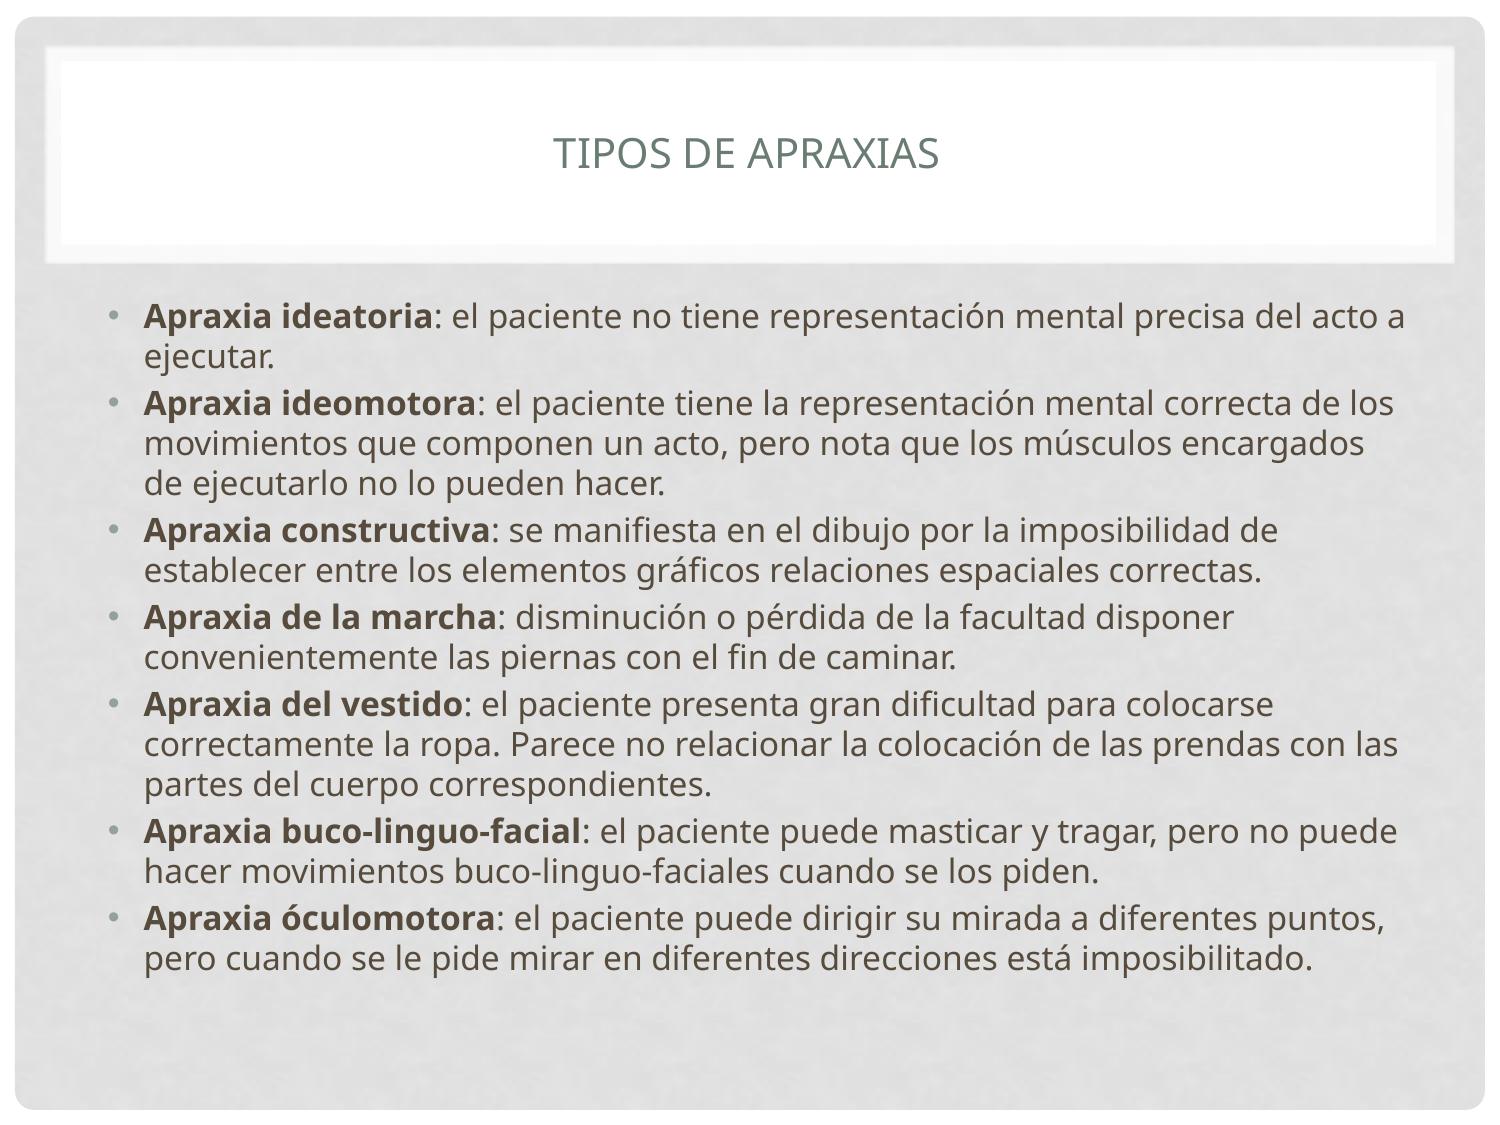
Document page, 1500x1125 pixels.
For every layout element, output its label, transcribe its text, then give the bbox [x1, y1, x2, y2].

list Apraxia ideatoria: el paciente no tiene representación mental precisa del acto a ejecutar. Apraxia ideomotora: el paciente tiene la representación mental correcta de los movimientos que componen un acto, pero nota que los músculos encargados de ejecutarlo no lo pueden hacer. Apraxia constructiva: se manifiesta en el dibujo por la imposibilidad de establecer entre los elementos gráficos relaciones espaciales correctas. Apraxia de la marcha: disminución o pérdida de la facultad disponer convenientemente las piernas con el fin de caminar. Apraxia del vestido: el paciente presenta gran dificultad para colocarse correctamente la ropa. Parece no relacionar la colocación de las prendas con las partes del cuerpo correspondientes. Apraxia buco-linguo-facial: el paciente puede masticar y tragar, pero no puede hacer movimientos buco-linguo-faciales cuando se los piden. Apraxia óculomotora: el paciente puede dirigir su mirada a diferentes puntos, pero cuando se le pide mirar en diferentes direcciones está imposibilitado. [75, 287, 1425, 1005]
title TIPOS DE APRAXIAS [69, 66, 1425, 238]
